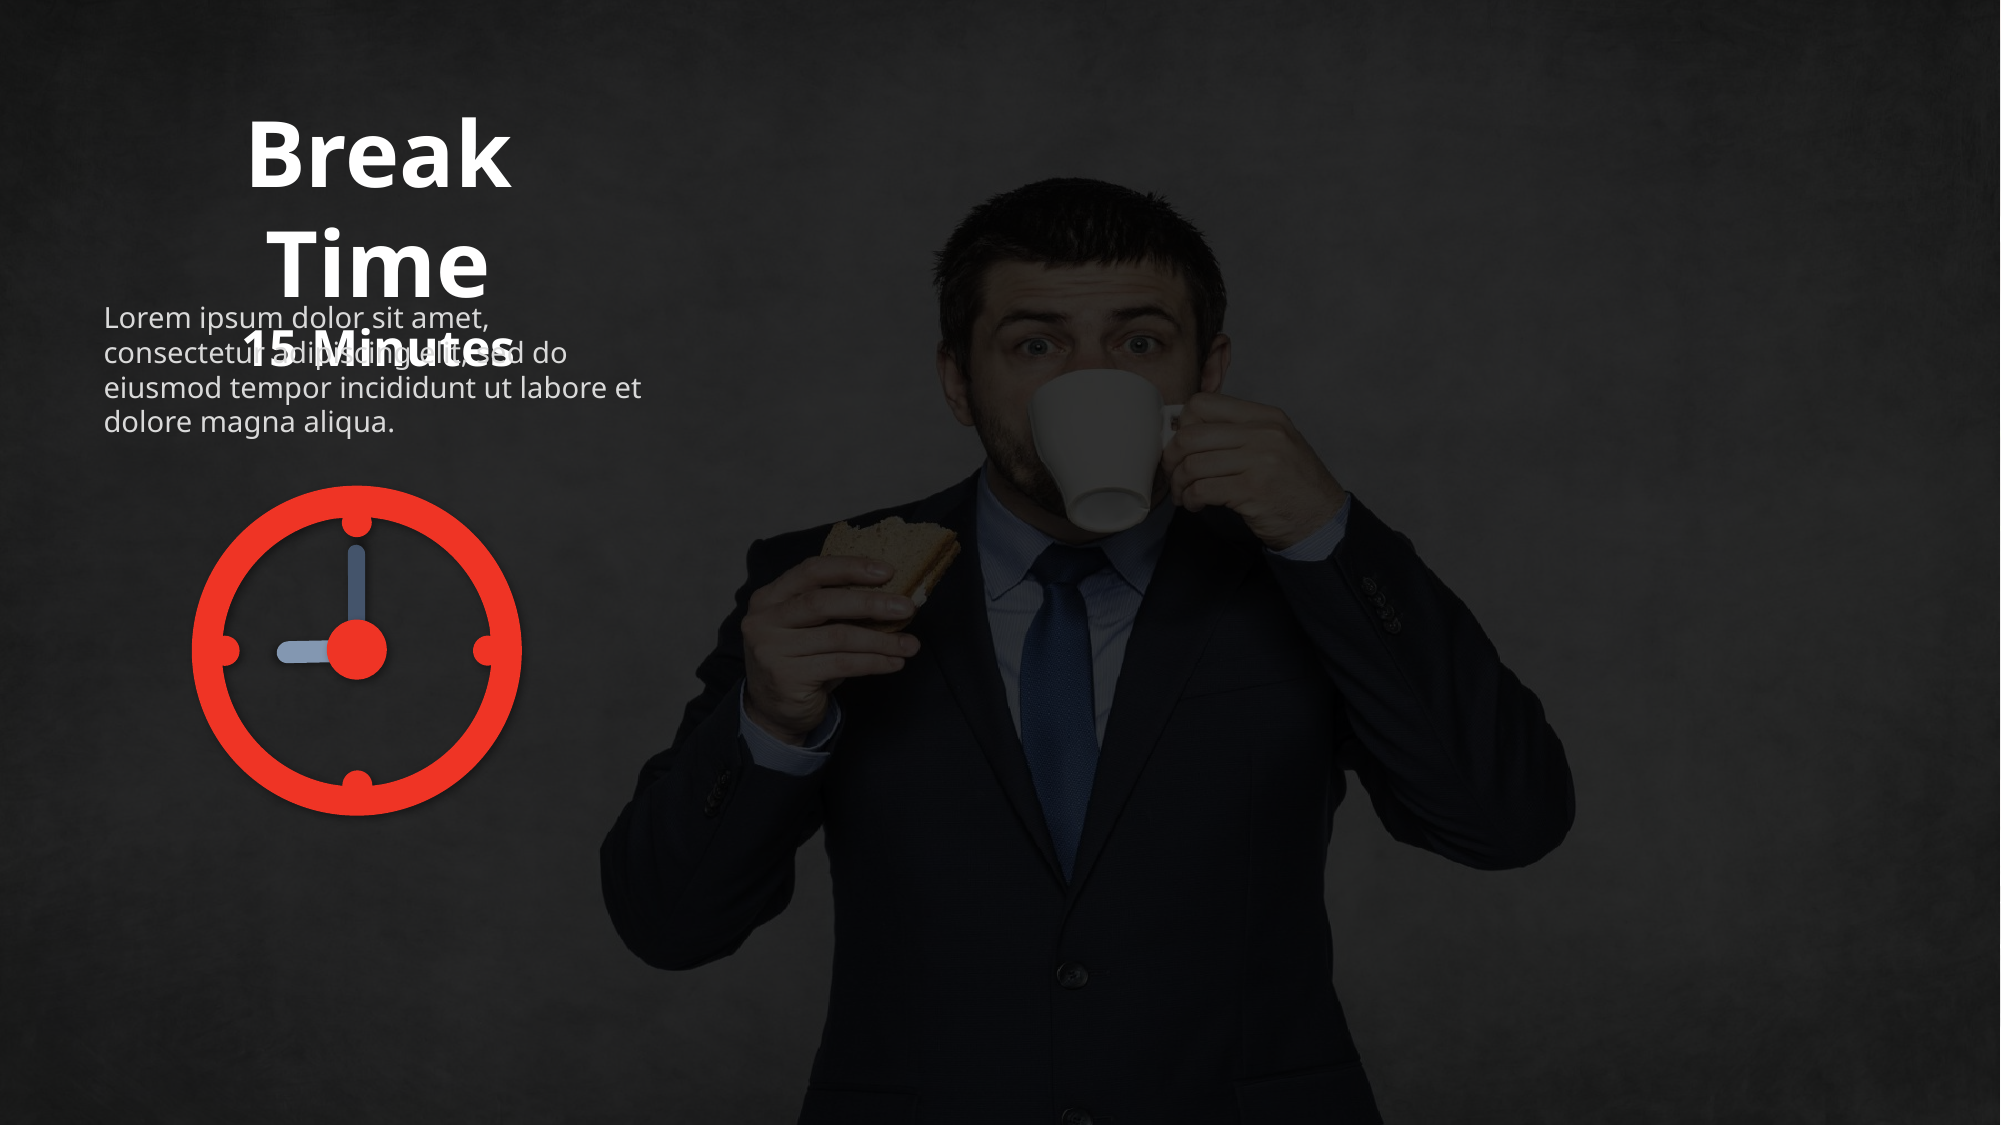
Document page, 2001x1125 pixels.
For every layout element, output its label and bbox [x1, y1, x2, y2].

text_box [0, 0, 2000, 1125]
text_box [190, 484, 523, 817]
text_box [278, 618, 446, 672]
text_box [306, 672, 395, 753]
text_box [306, 556, 395, 618]
text_box [88, 88, 659, 413]
